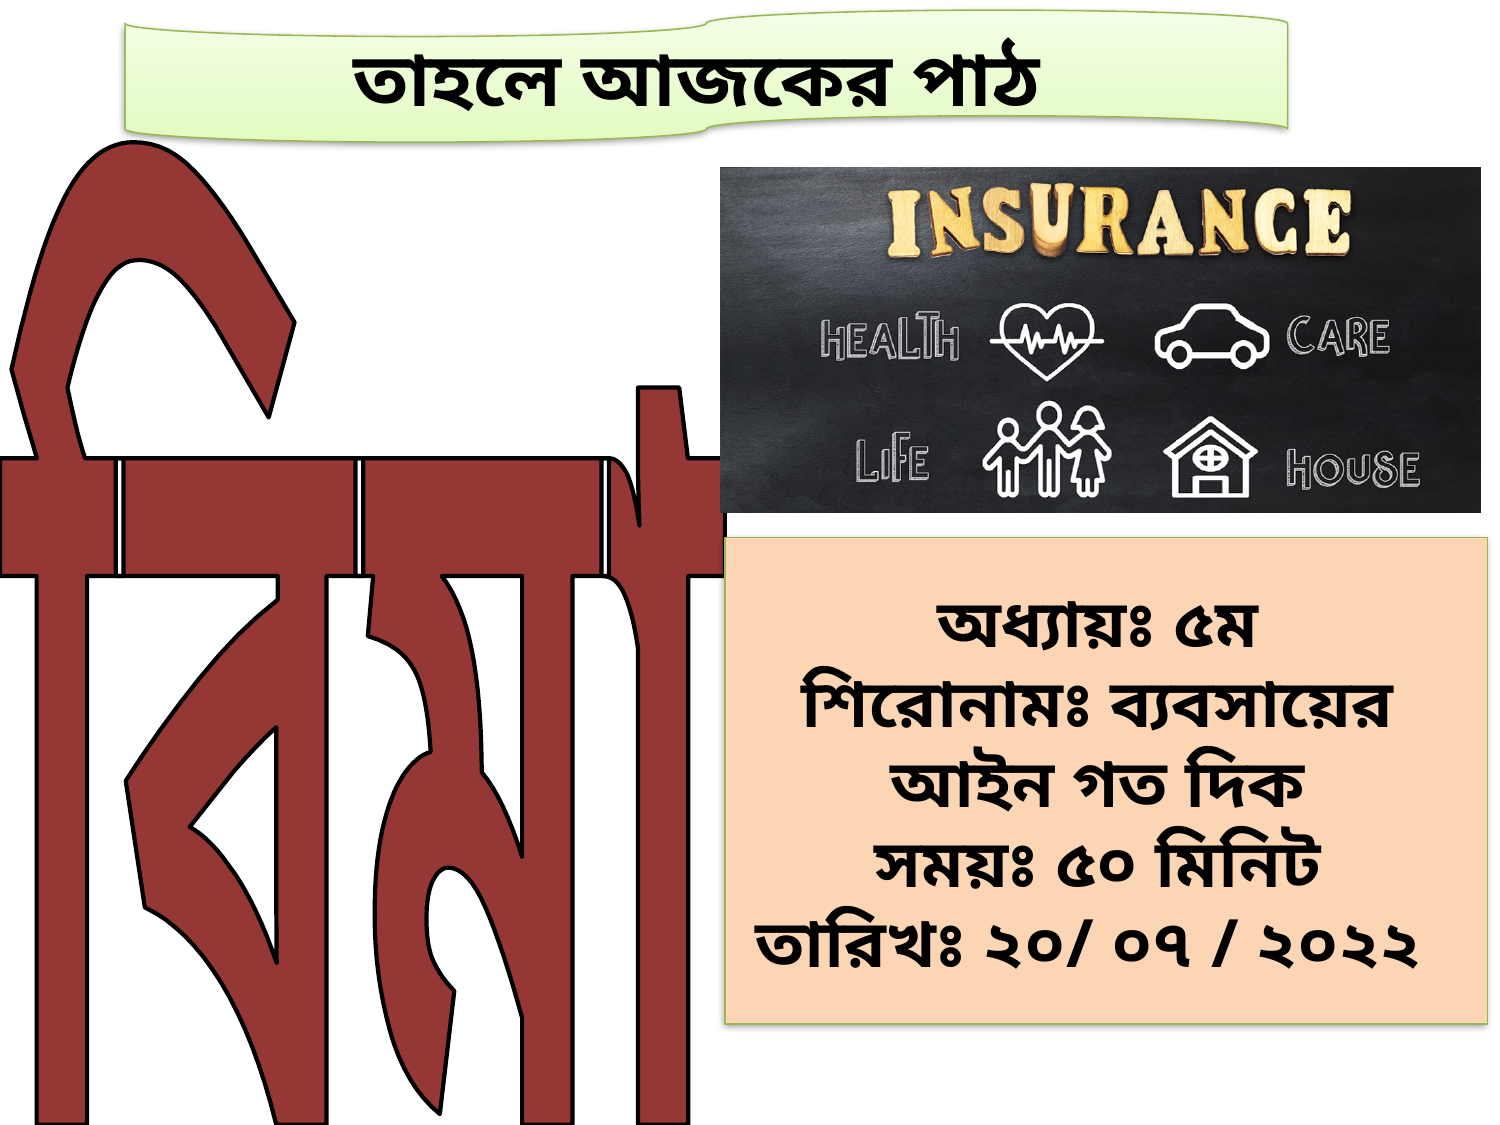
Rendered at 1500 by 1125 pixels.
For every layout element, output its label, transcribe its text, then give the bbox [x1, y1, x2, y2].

text_box বিমা [722, 521, 727, 537]
picture [720, 166, 1481, 513]
text_box তাহলে আজকের পাঠ [124, 9, 1289, 143]
text_box অধ্যায়ঃ ৫ম শিরোনামঃ ব্যবসায়ের আইন গত দিক সময়ঃ ৫০ মিনিট তারিখঃ ২০/ ০৭ / ২০২২ [724, 537, 1488, 1025]
text_box বিমা [0, 140, 719, 1125]
